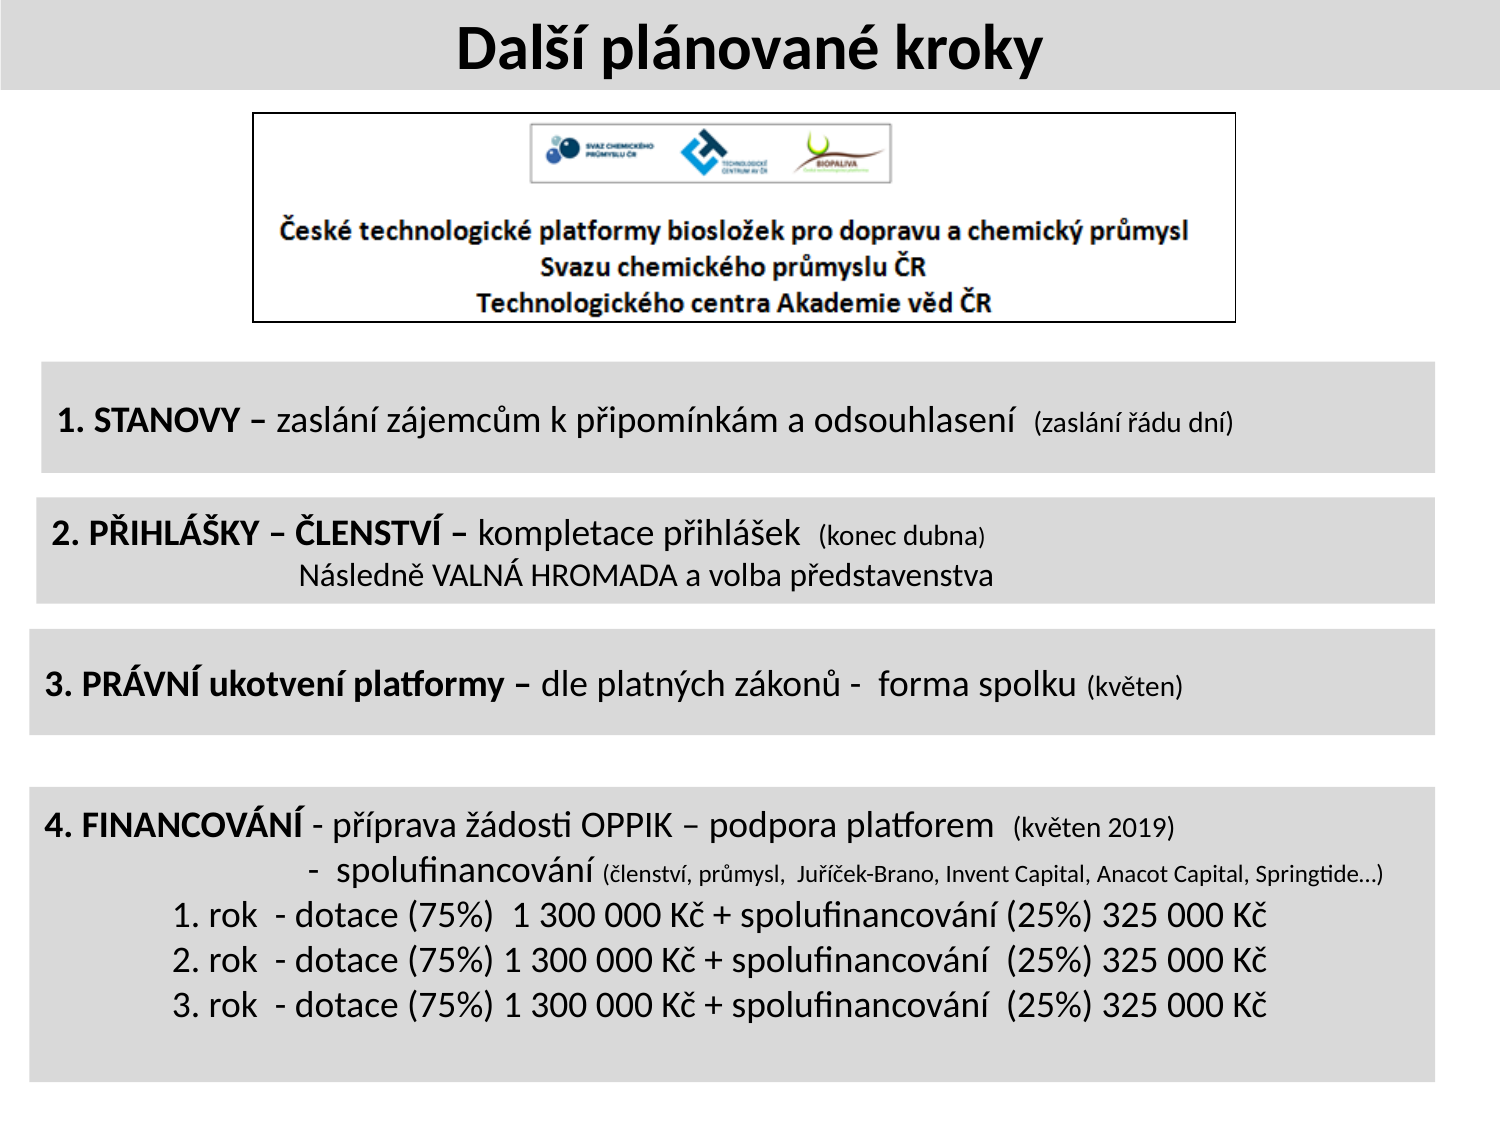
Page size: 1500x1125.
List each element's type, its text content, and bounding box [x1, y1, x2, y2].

text_box Další plánované kroky [0, 0, 1500, 90]
picture [253, 113, 1236, 322]
text_box 4. FINANCOVÁNÍ - příprava žádosti OPPIK – podpora platforem (květen 2019) - spolufinancování (členství, průmysl, Juříček-Brano, Invent Capital, Anacot Capital, Springtide…) 1. rok - dotace (75%) 1 300 000 Kč + spolufinancování (25%) 325 000 Kč 2. rok - dotace (75%) 1 300 000 Kč + spolufinancování (25%) 325 000 Kč 3. rok - dotace (75%) 1 300 000 Kč + spolufinancování (25%) 325 000 Kč [29, 786, 1436, 1083]
text_box 1. STANOVY – zaslání zájemcům k připomínkám a odsouhlasení (zaslání řádu dní) [41, 361, 1436, 473]
text_box 3. PRÁVNÍ ukotvení platformy – dle platných zákonů - forma spolku (květen) [29, 628, 1436, 736]
text_box 2. PŘIHLÁŠKY – ČLENSTVÍ – kompletace přihlášek (konec dubna) Následně VALNÁ HROMADA a volba představenstva [36, 497, 1435, 604]
